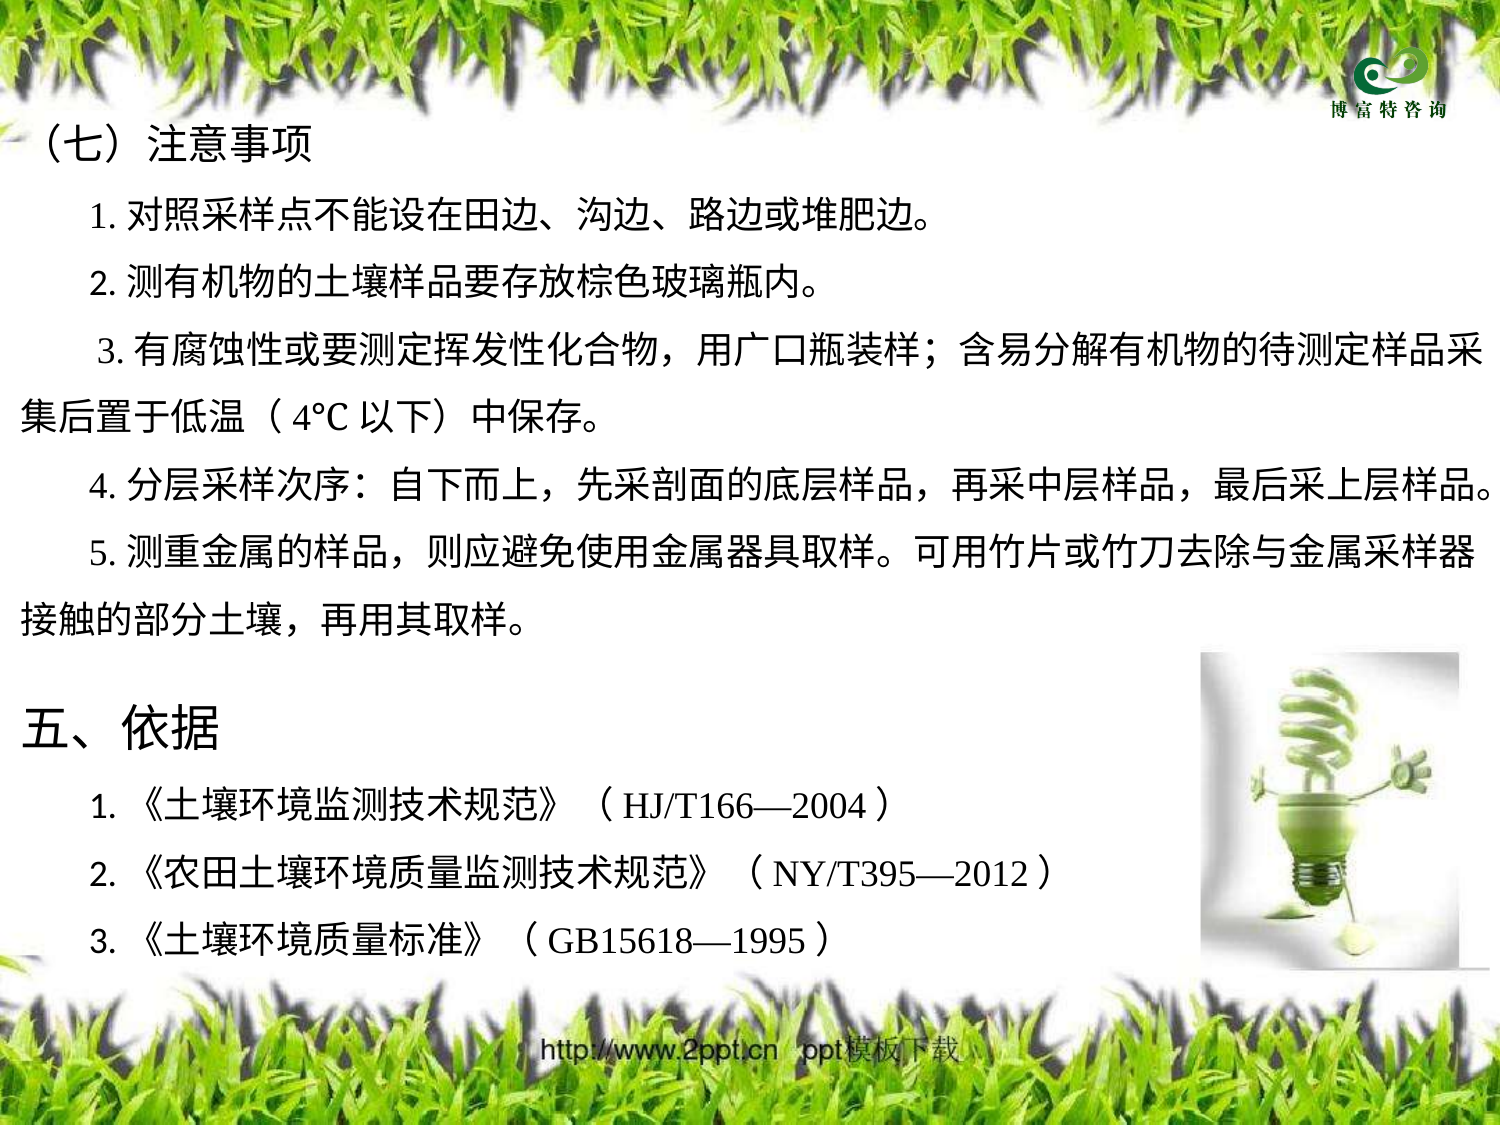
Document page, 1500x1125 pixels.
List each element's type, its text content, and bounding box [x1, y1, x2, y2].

text_box 1.《土壤环境监测技术规范》（HJ/T166—2004） 2.《农田土壤环境质量监测技术规范》（NY/T395—2012） 3.《土壤环境质量标准》（GB15618—1995） [5, 751, 1483, 988]
picture [0, 0, 1500, 1125]
title （七）注意事项 [5, 90, 467, 160]
list 1.对照采样点不能设在田边、沟边、路边或堆肥边。 2.测有机物的土壤样品要存放棕色玻璃瓶内。 3.有腐蚀性或要测定挥发性化合物，用广口瓶装样；含易分解有机物的待测定样品采集后置于低温（4℃以下）中保存。 4.分层采样次序：自下而上，先采剖面的底层样品，再采中层样品，最后采上层样品。 5.测重金属的样品，则应避免使用金属器具取样。可用竹片或竹刀去除与金属采样器接触的部分土壤，再用其取样。 [5, 160, 1500, 693]
text_box 五、依据 [5, 671, 254, 751]
